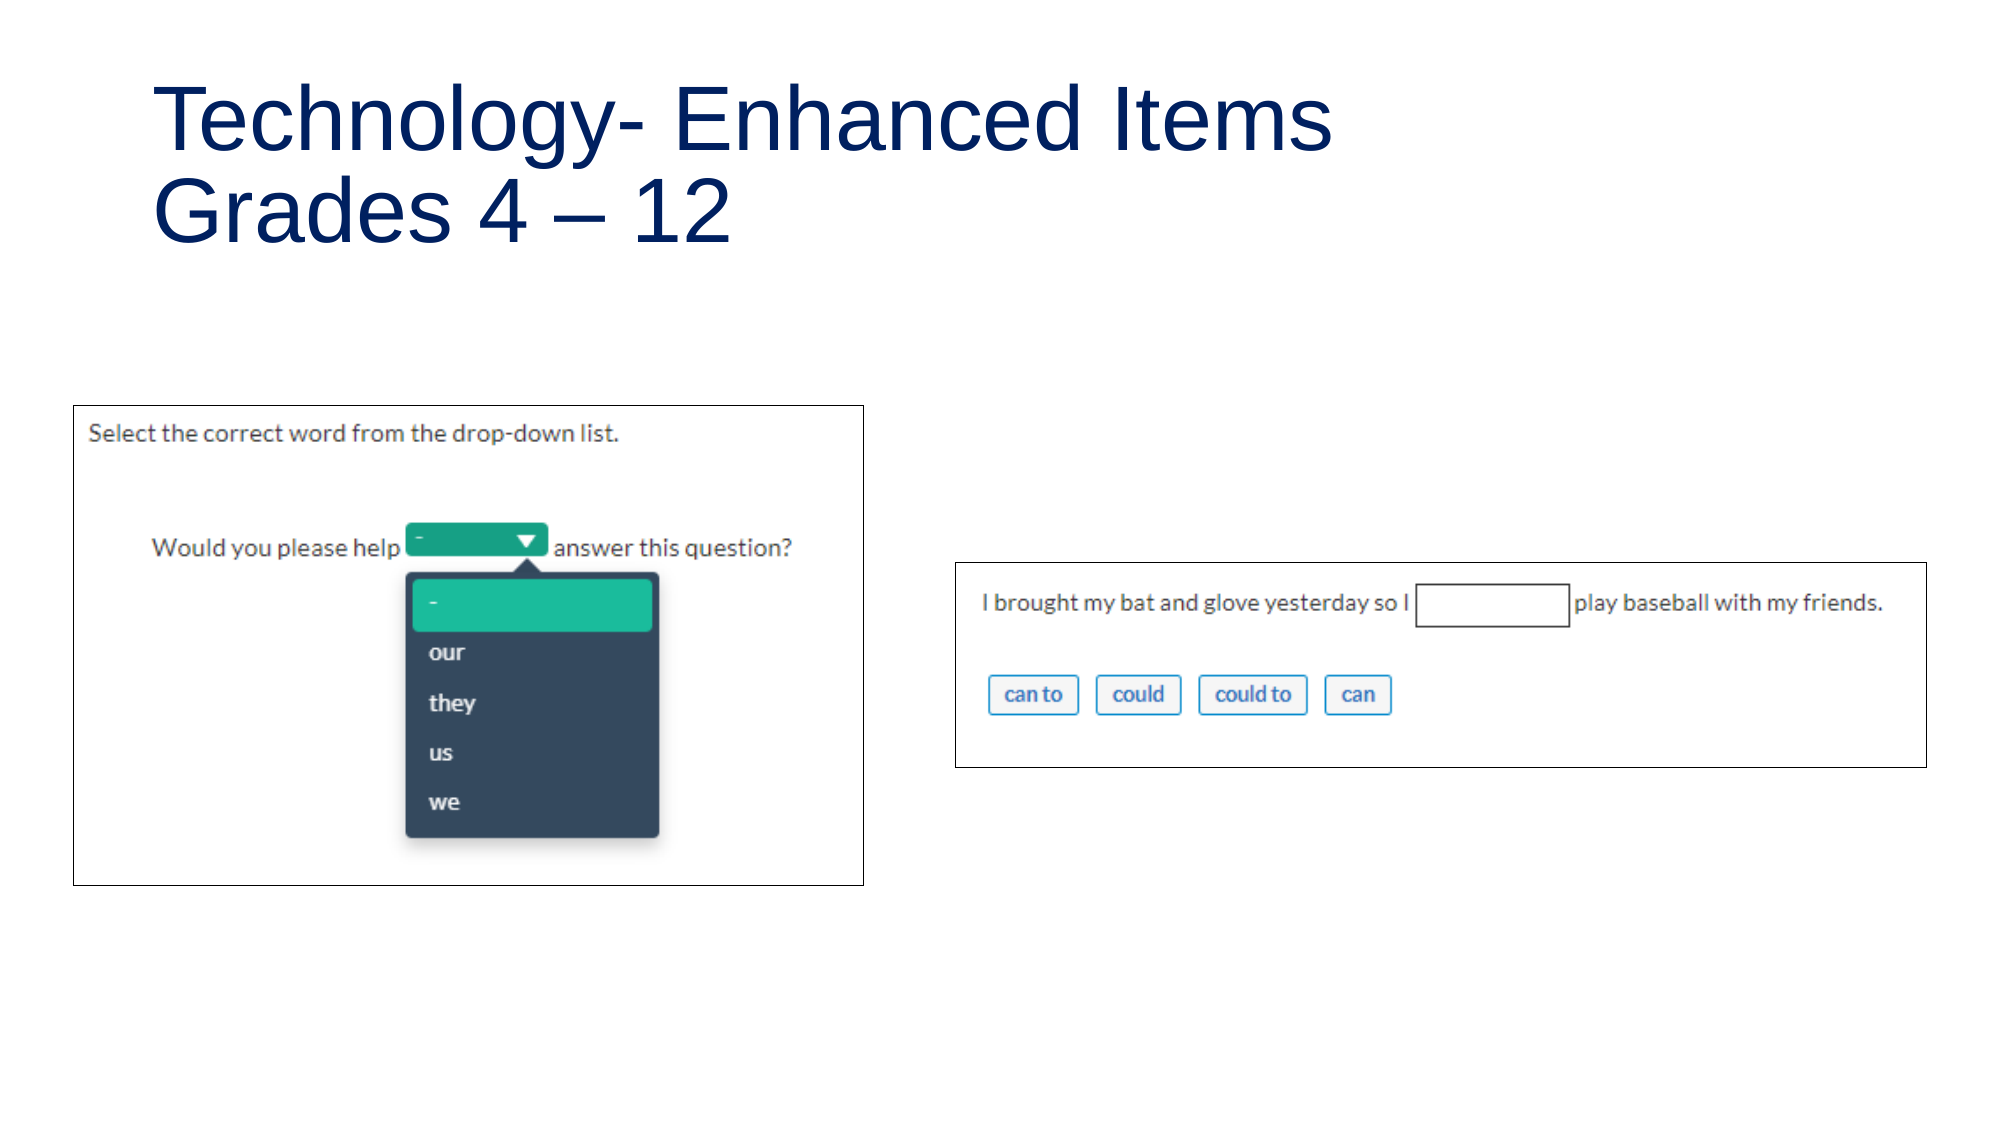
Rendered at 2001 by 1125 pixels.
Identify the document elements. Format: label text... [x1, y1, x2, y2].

title Technology- Enhanced Items Grades 4 – 12 [137, 59, 1863, 278]
picture [73, 405, 864, 886]
picture [955, 562, 1926, 768]
